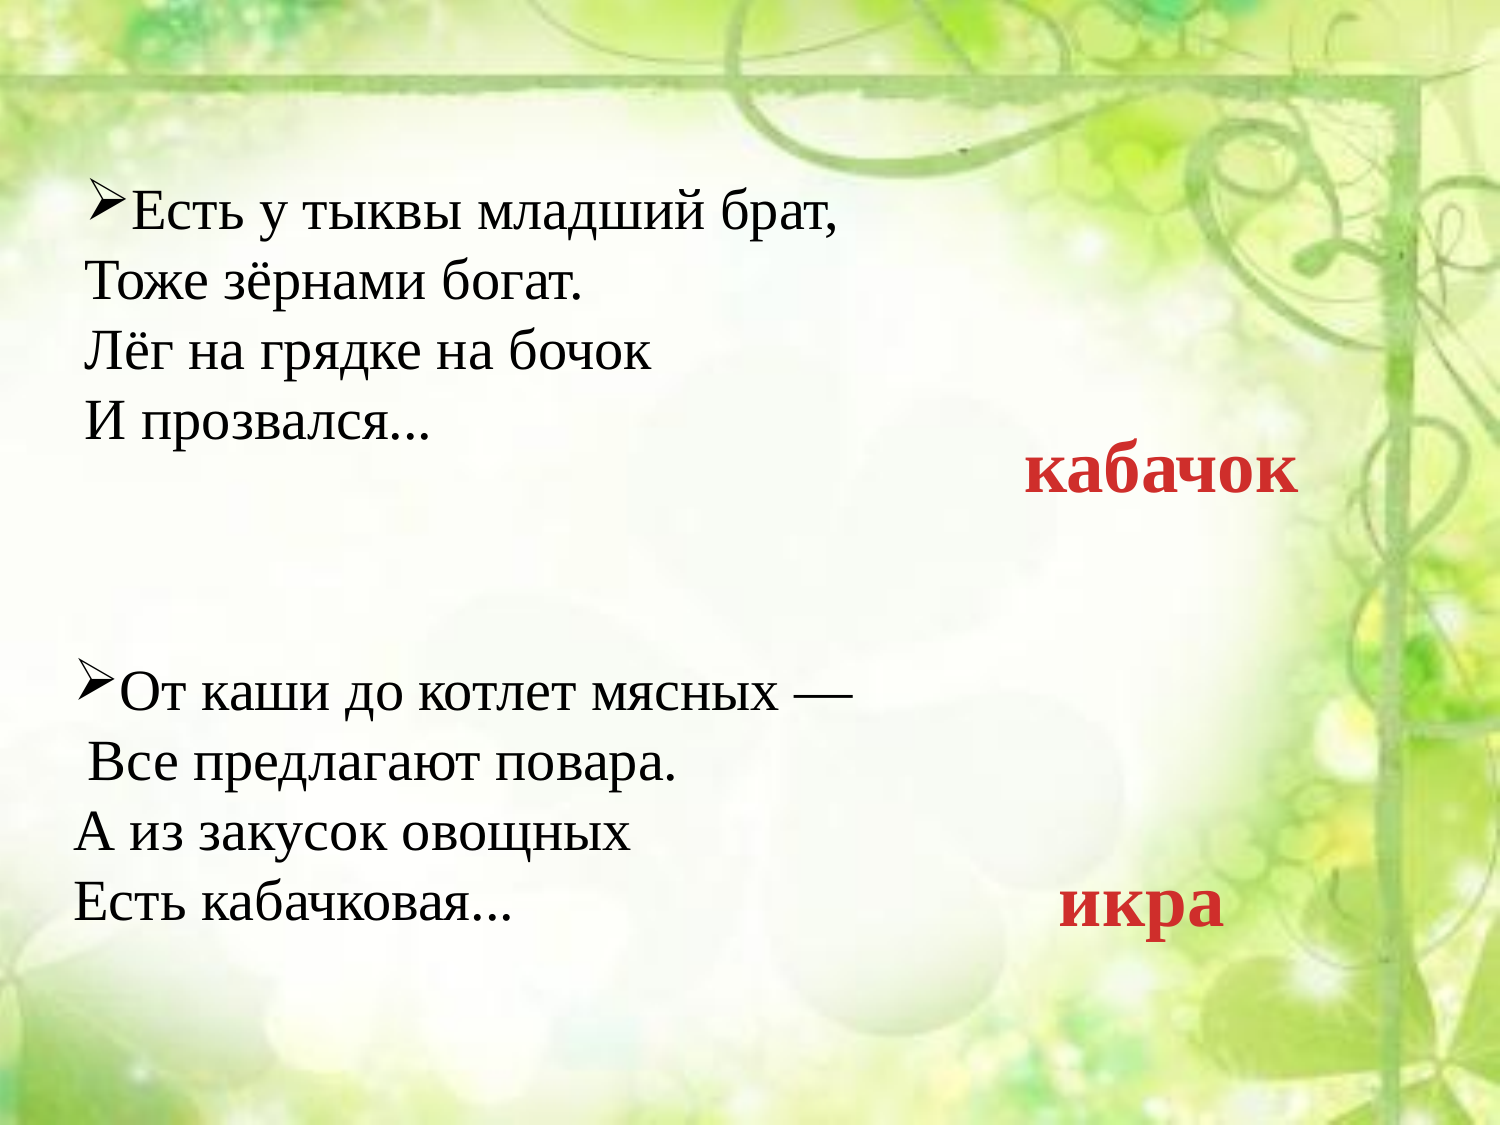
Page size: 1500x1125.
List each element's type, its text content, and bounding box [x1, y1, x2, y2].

text_box От каши до котлет мясных — Все предлагают повара. А из закусок овощных Есть кабачковая... [58, 644, 985, 940]
text_box икра [1043, 843, 1240, 949]
text_box кабачок [1009, 410, 1314, 516]
text_box Есть у тыквы младший брат, Тоже зёрнами богат. Лёг на грядке на бочок И прозвался... [70, 163, 938, 459]
picture [0, 0, 1500, 1125]
